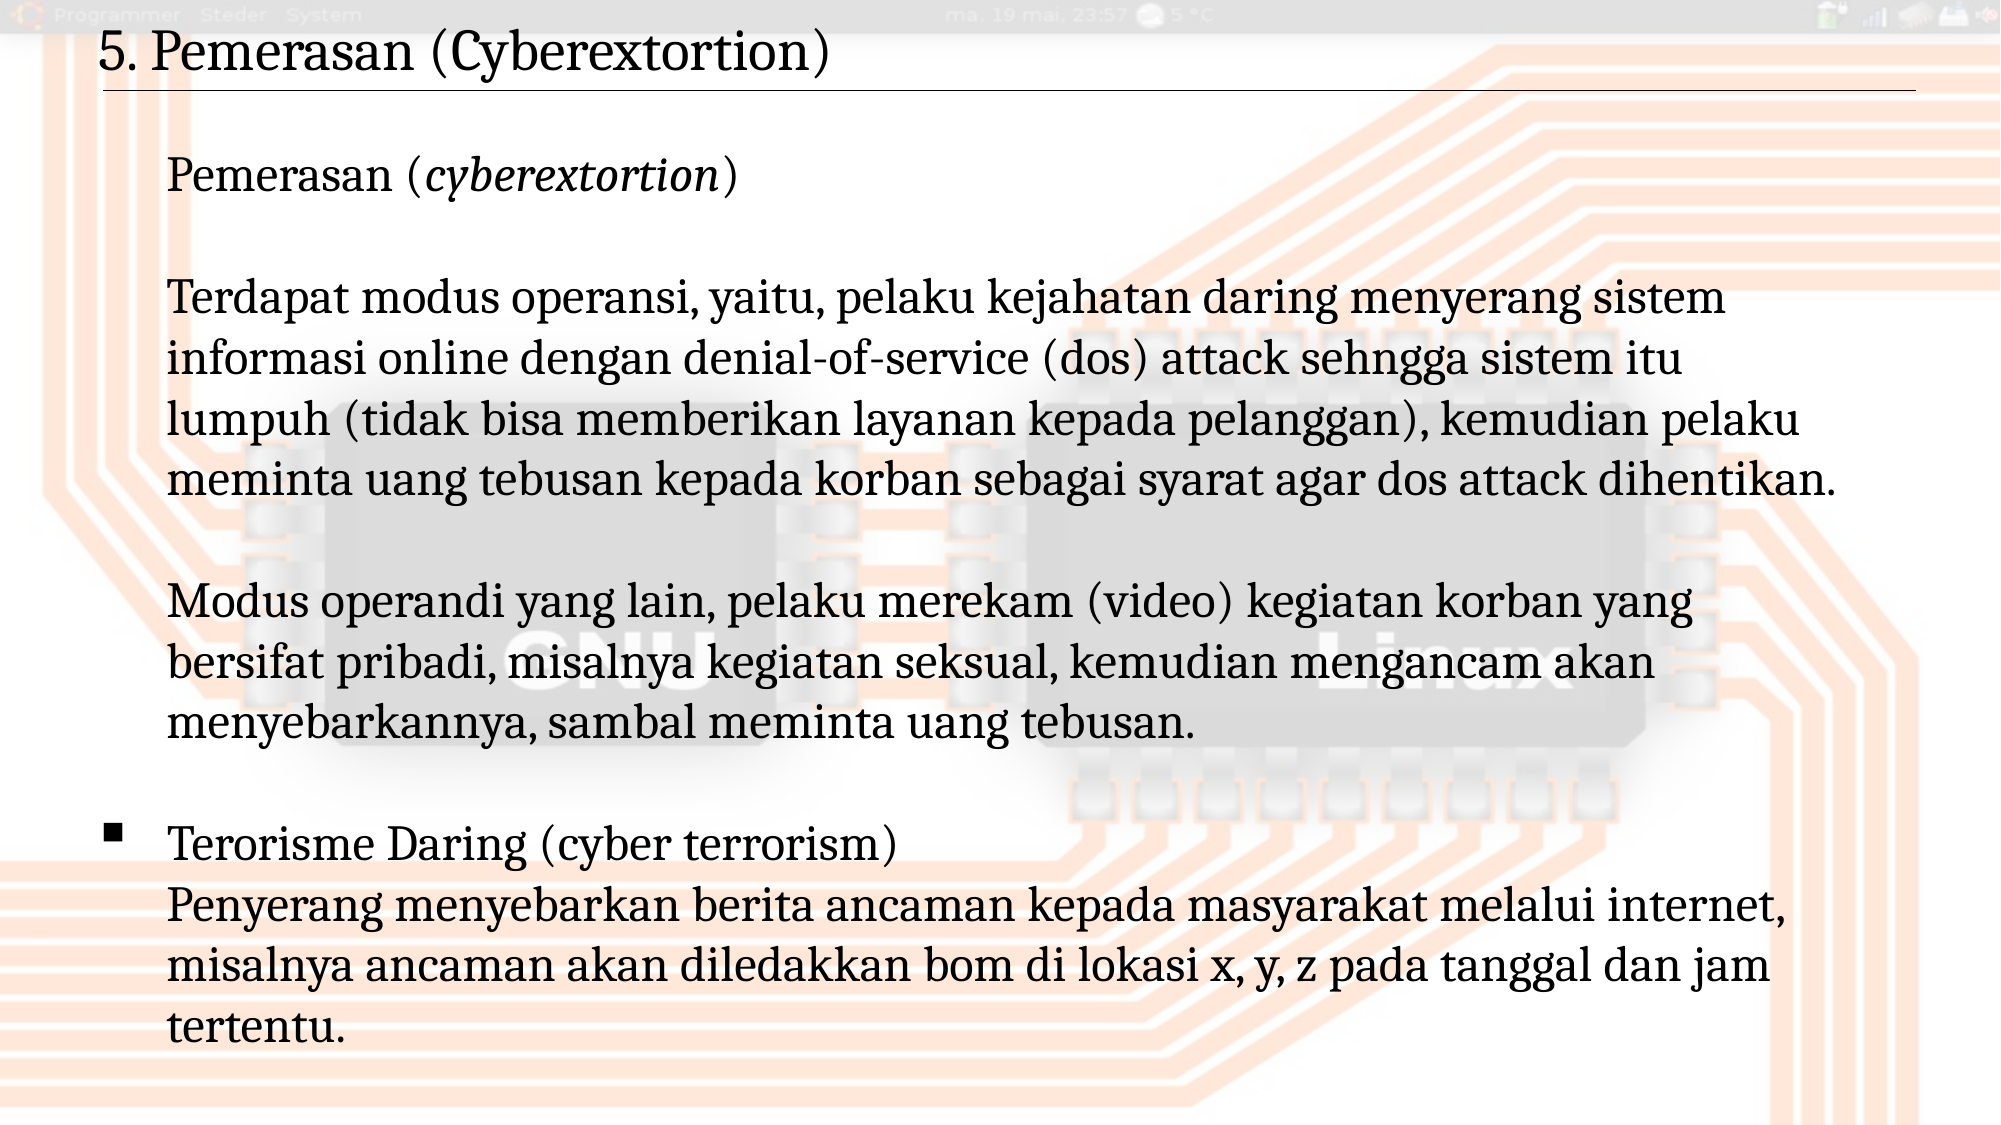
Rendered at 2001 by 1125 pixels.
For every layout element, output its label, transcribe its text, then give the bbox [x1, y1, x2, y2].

list 5. Pemerasan (Cyberextortion) [83, 3, 1858, 91]
text_box Pemerasan (cyberextortion) Terdapat modus operansi, yaitu, pelaku kejahatan daring menyerang sistem informasi online dengan denial-of-service (dos) attack sehngga sistem itu lumpuh (tidak bisa memberikan layanan kepada pelanggan), kemudian pelaku meminta uang tebusan kepada korban sebagai syarat agar dos attack dihentikan. Modus operandi yang lain, pelaku merekam (video) kegiatan korban yang bersifat pribadi, misalnya kegiatan seksual, kemudian mengancam akan menyebarkannya, sambal meminta uang tebusan. Terorisme Daring (cyber terrorism) Penyerang menyebarkan berita ancaman kepada masyarakat melalui internet, misalnya ancaman akan diledakkan bom di lokasi x, y, z pada tanggal dan jam tertentu. [83, 133, 1858, 1125]
